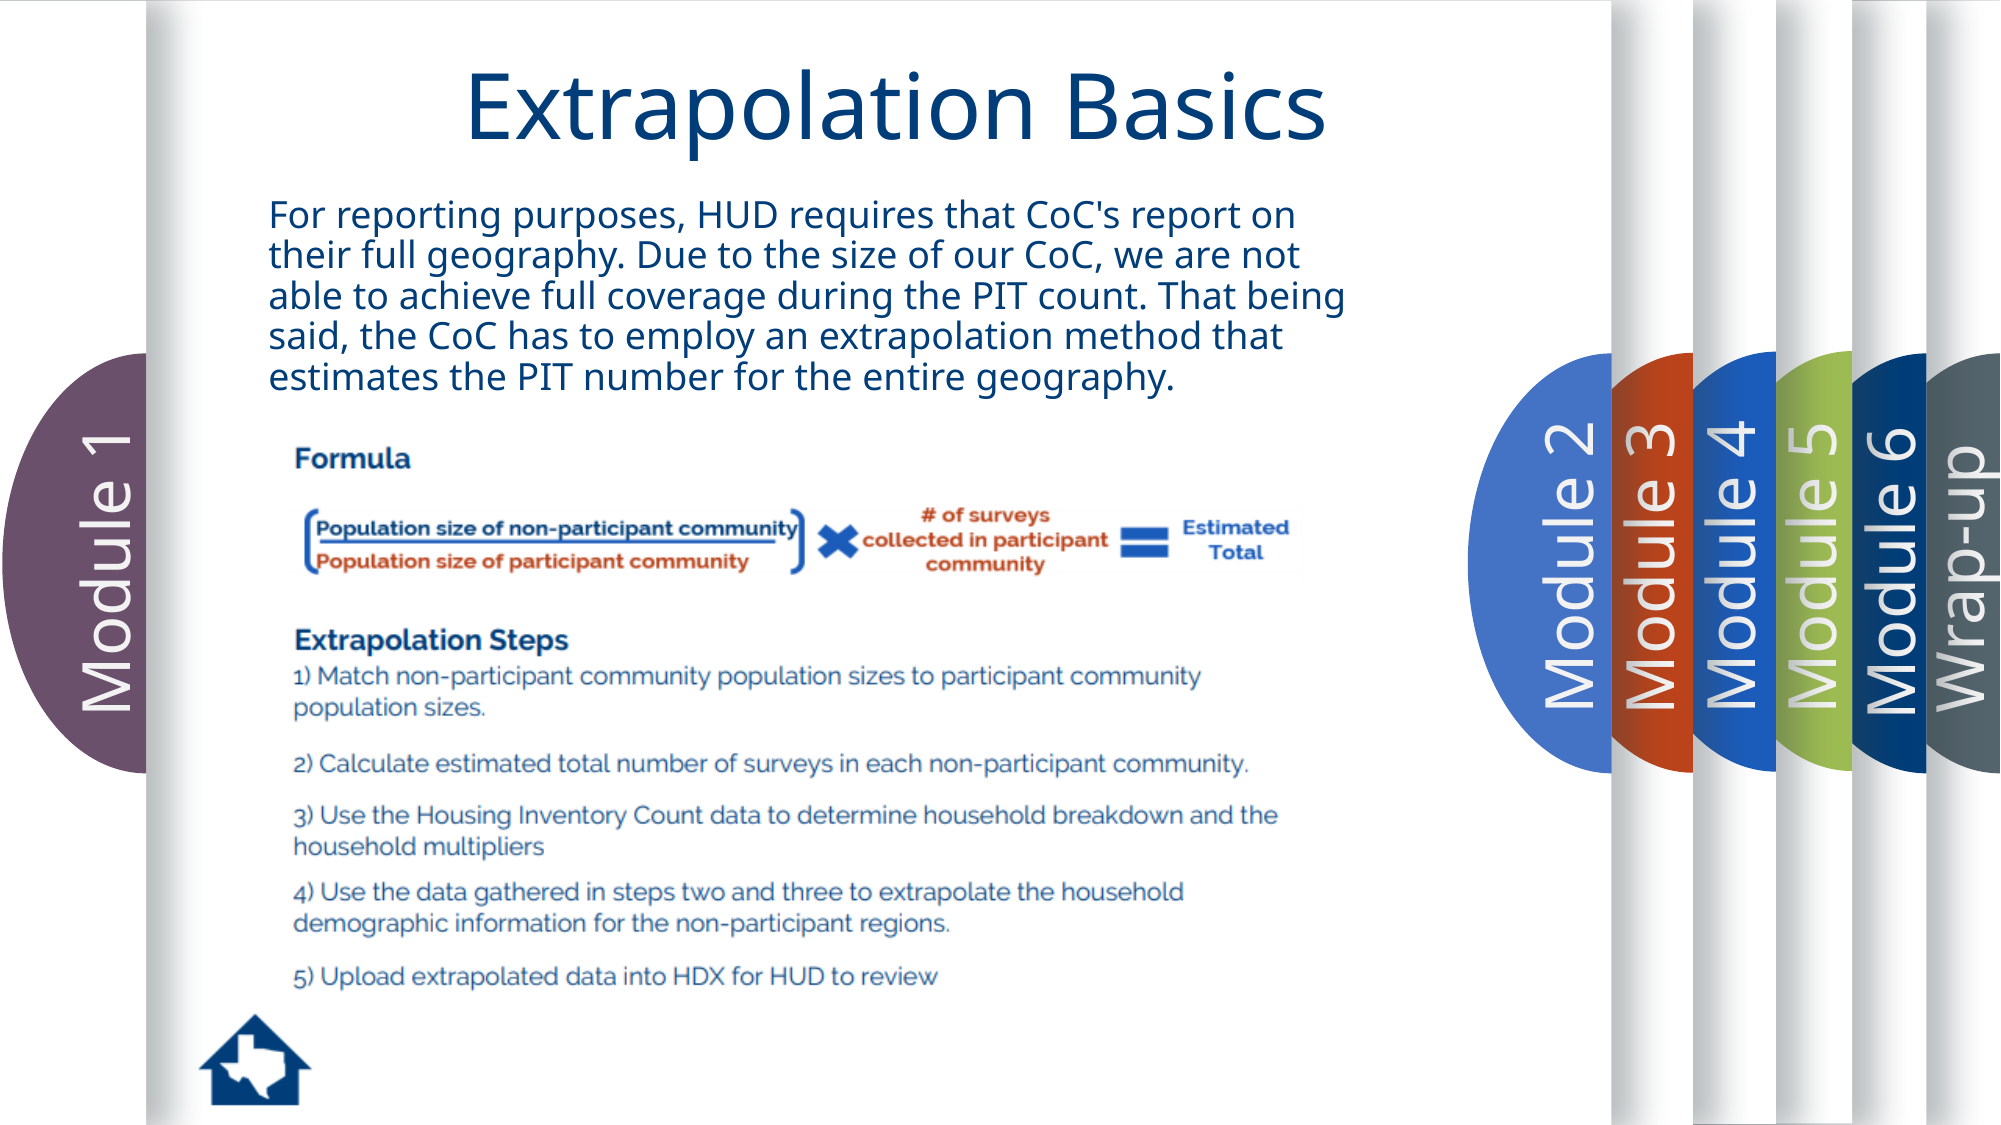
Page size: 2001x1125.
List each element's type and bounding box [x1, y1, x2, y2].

text_box [0, 0, 2000, 1125]
picture [271, 417, 1385, 1029]
